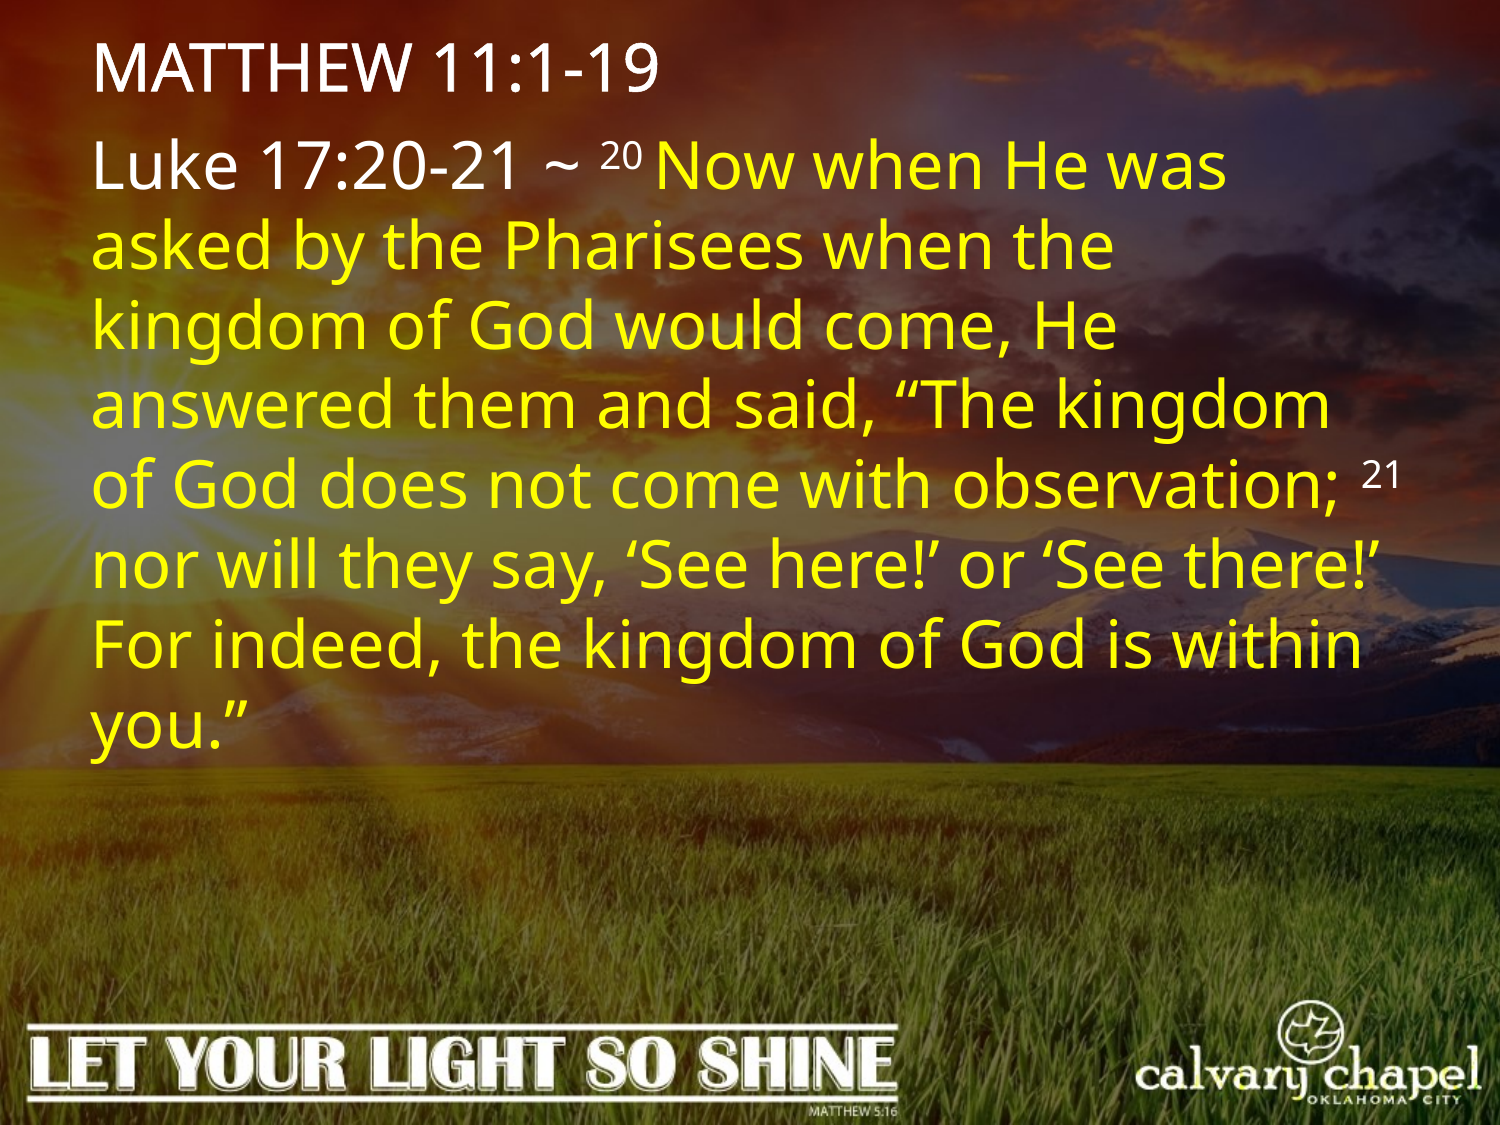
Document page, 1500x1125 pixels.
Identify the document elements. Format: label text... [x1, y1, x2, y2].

text_box MATTHEW 11:1-19 [75, 17, 1354, 112]
picture [0, 0, 1500, 1125]
text_box Luke 17:20-21 ~ 20 Now when He was asked by the Pharisees when the kingdom of God would come, He answered them and said, “The kingdom of God does not come with observation; 21 nor will they say, ‘See here!’ or ‘See there!’ For indeed, the kingdom of God is within you.” [75, 115, 1421, 770]
